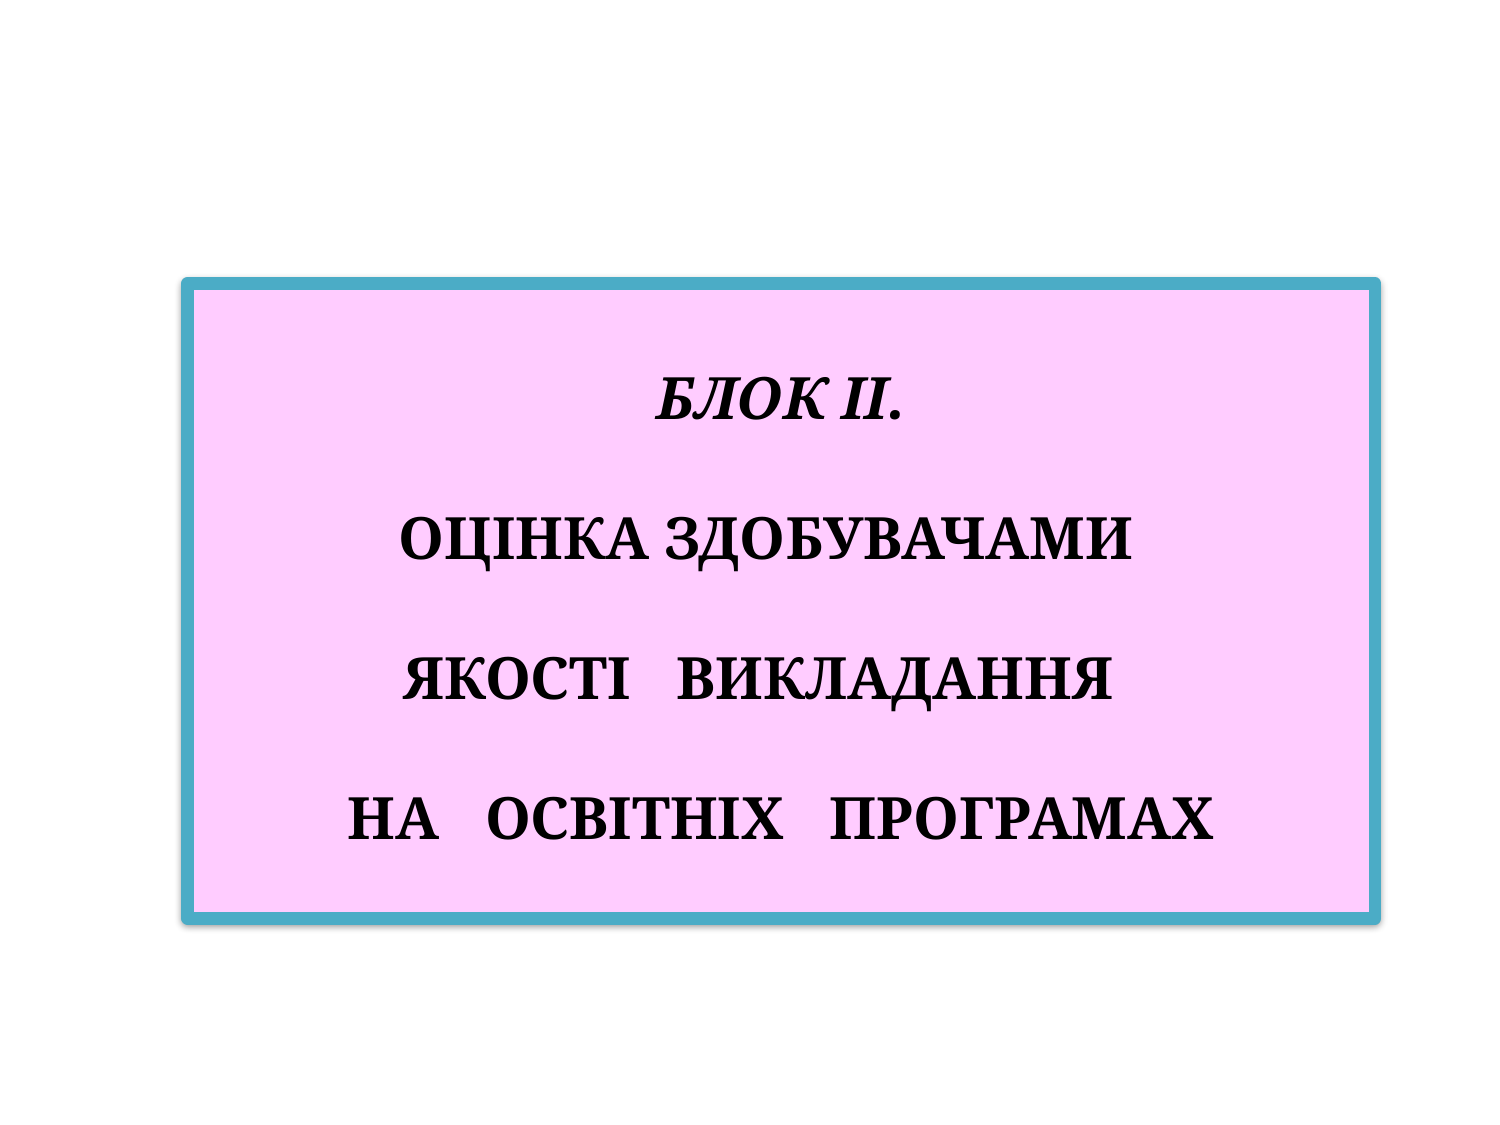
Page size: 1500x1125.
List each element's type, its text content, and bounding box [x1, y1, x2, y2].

title Блок ІІ. Оцінка здобувачами якості викладання на освітніх програмах [187, 283, 1376, 919]
